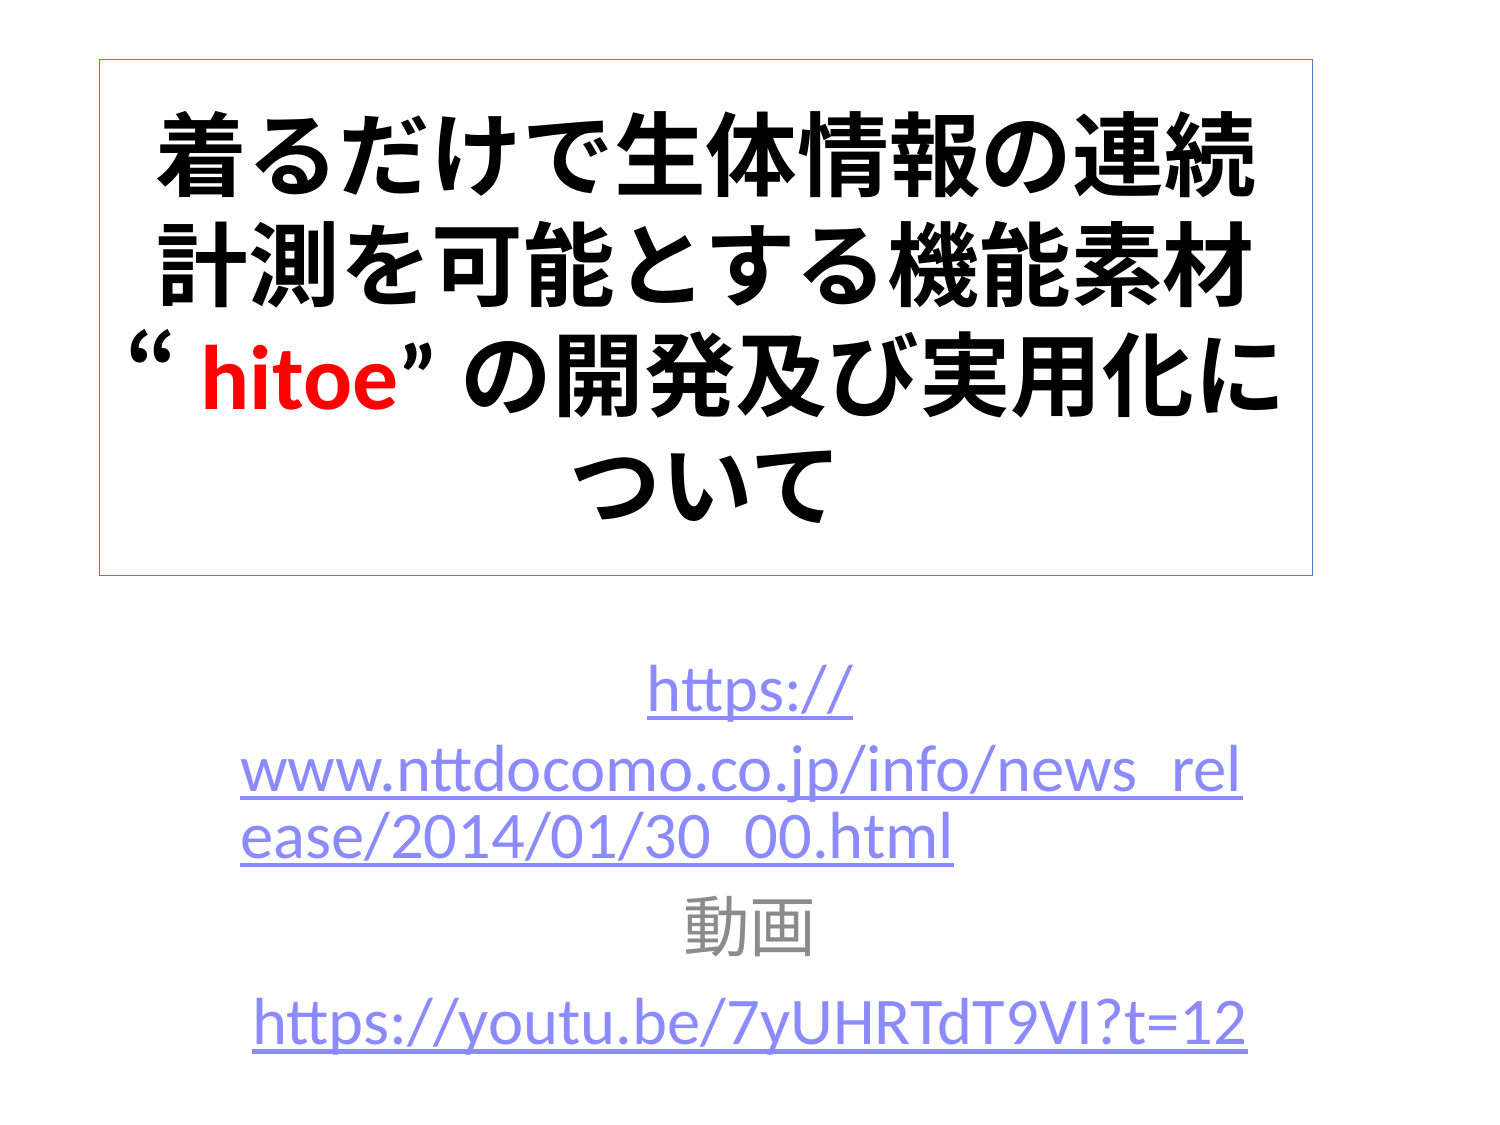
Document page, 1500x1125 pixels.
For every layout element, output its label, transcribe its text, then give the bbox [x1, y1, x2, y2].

title 着るだけで生体情報の連続計測を可能とする機能素材“hitoe”の開発及び実用化について [99, 59, 1313, 576]
subtitle https://www.nttdocomo.co.jp/info/news_release/2014/01/30_00.html 動画 https://youtu.be/7yUHRTdT9VI?t=12 [225, 637, 1275, 1012]
